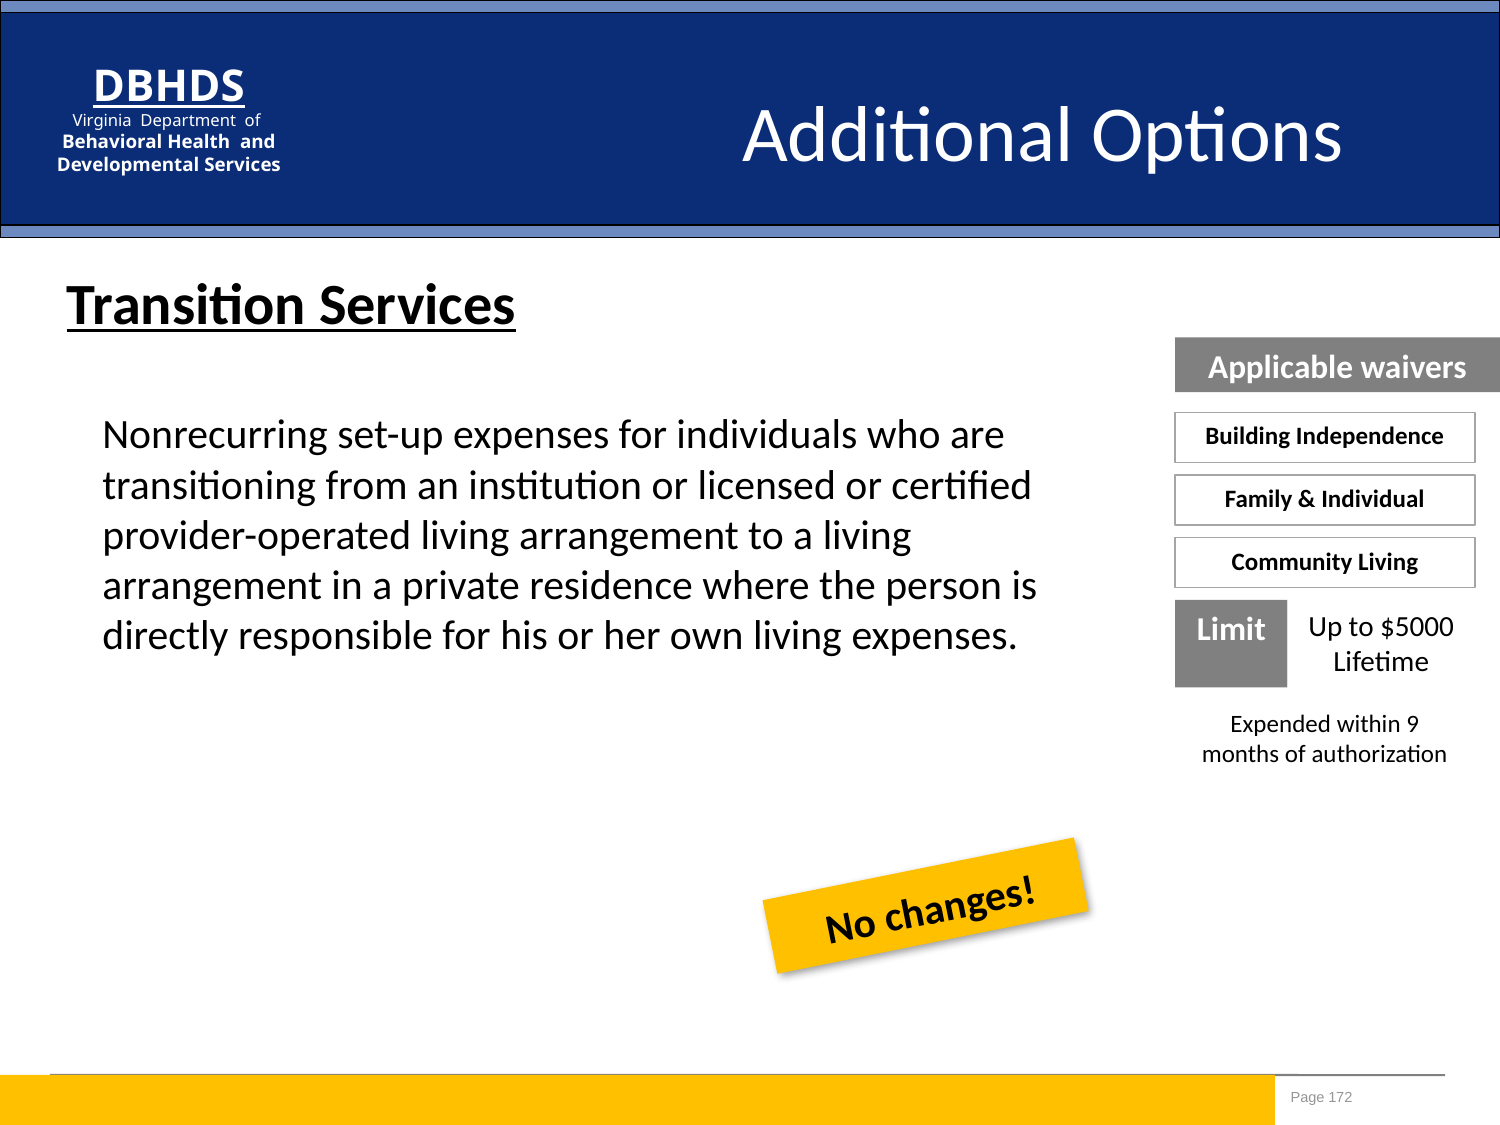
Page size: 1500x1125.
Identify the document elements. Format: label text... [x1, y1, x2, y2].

text_box Community Living [1174, 537, 1475, 588]
text_box Applicable waivers [1175, 337, 1500, 393]
text_box [776, 909, 1089, 974]
text_box Family & Individual [1174, 474, 1475, 525]
text_box Building Independence [1174, 412, 1475, 463]
text_box Transition Services [52, 259, 1013, 344]
text_box Limit [1175, 599, 1287, 688]
text_box Up to $5000 Lifetime [1287, 599, 1475, 688]
text_box Additional Options [686, 75, 1400, 185]
text_box [762, 837, 1076, 907]
text_box No changes! [749, 840, 1111, 974]
text_box [1162, 324, 1500, 800]
text_box Expended within 9 months of authorization [1174, 699, 1475, 788]
text_box Nonrecurring set-up expenses for individuals who are transitioning from an institution or licensed or certified provider-operated living arrangement to a living arrangement in a private residence where the person is directly responsible for his or her own living expenses. [87, 399, 1125, 665]
text_box [0, 1074, 1275, 1125]
